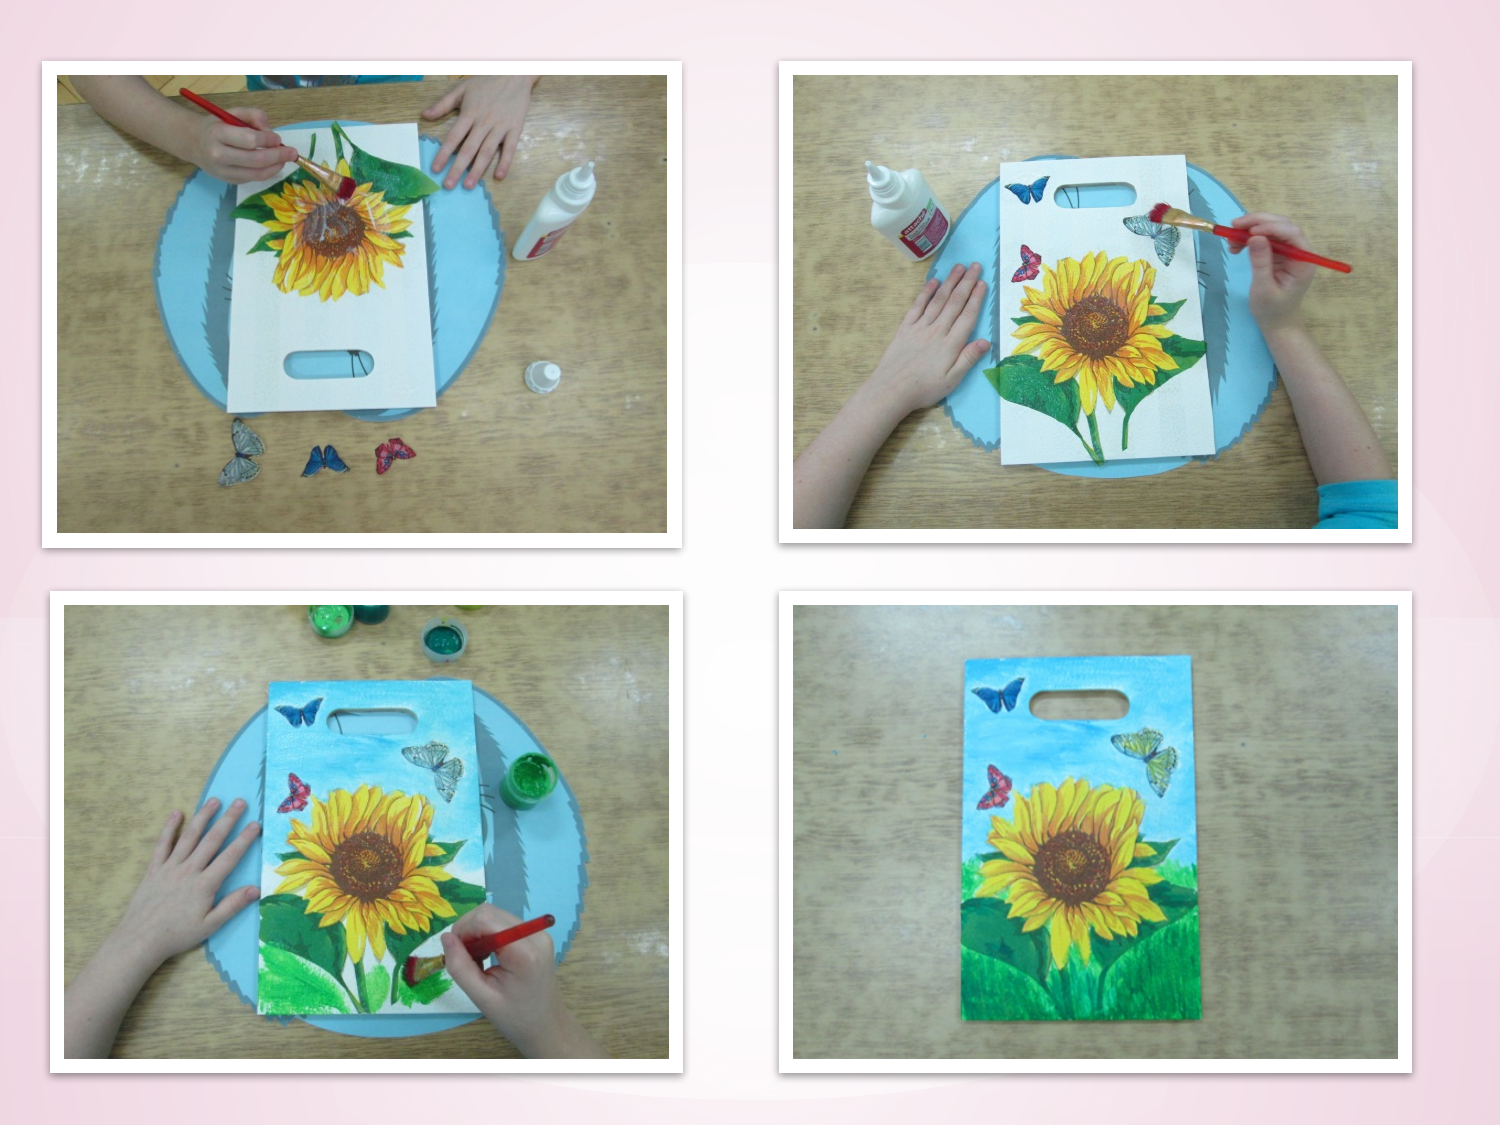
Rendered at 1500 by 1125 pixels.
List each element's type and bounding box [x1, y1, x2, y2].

picture [56, 74, 668, 534]
picture [64, 604, 670, 1059]
picture [792, 604, 1398, 1059]
picture [792, 74, 1398, 529]
